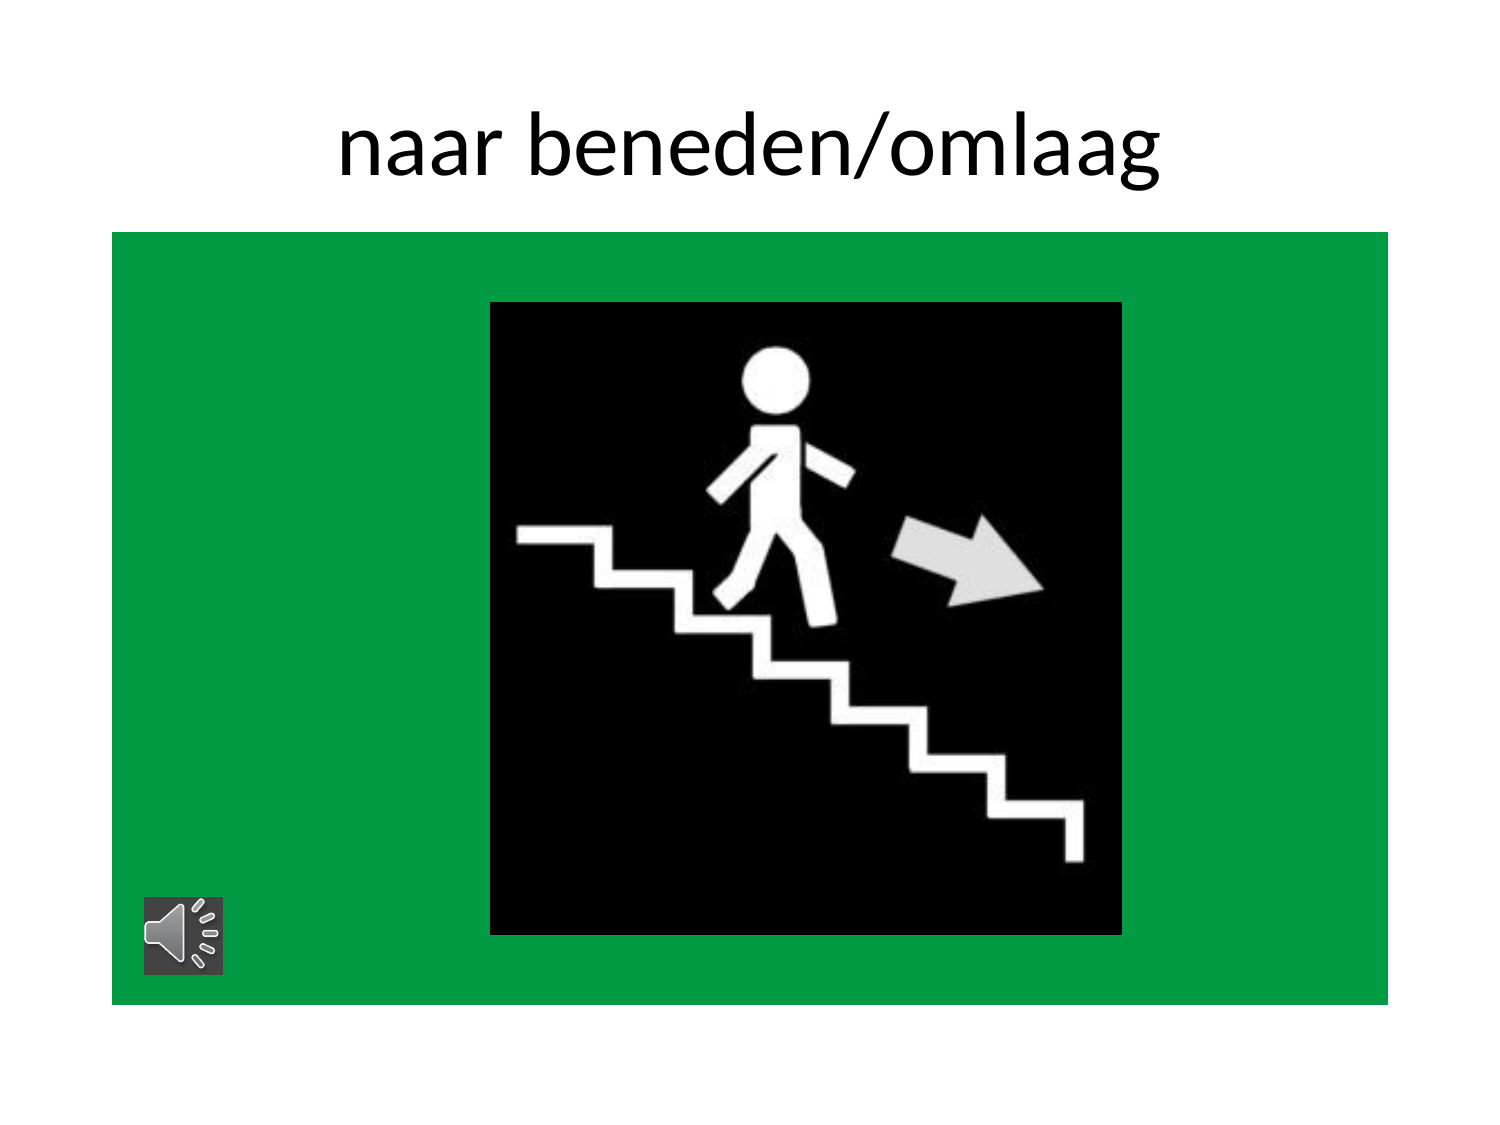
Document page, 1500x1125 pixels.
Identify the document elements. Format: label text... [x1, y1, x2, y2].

picture [111, 231, 1389, 1006]
title naar beneden/omlaag [75, 45, 1425, 233]
